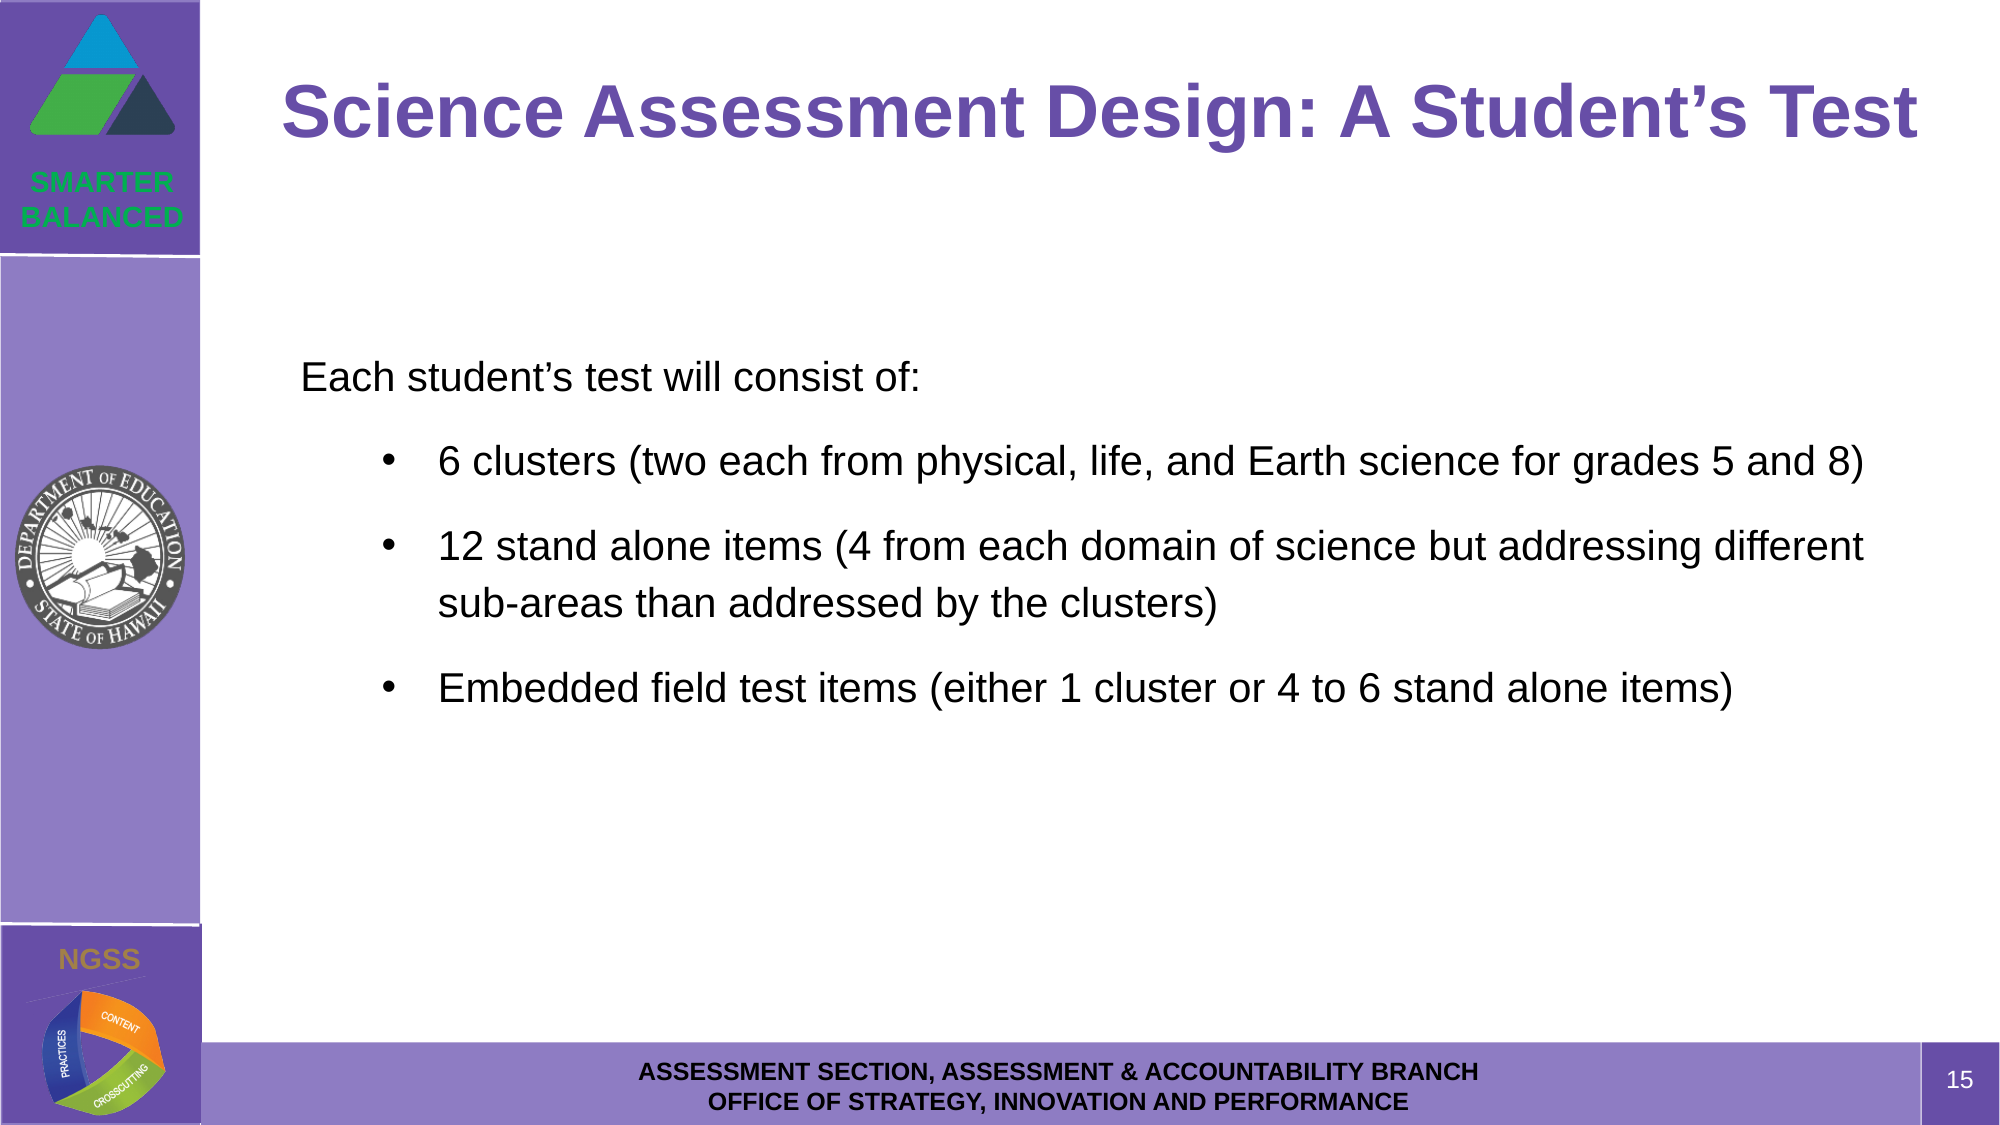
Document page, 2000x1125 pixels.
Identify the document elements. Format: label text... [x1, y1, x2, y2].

picture [28, 12, 177, 137]
picture [27, 977, 172, 1125]
list Each student’s test will consist of: 6 clusters (two each from physical, life, and Earth science for grades 5 and 8) 12 stand alone items (4 from each domain of science but addressing different sub-areas than addressed by the clusters) Embedded field test items (either 1 cluster or 4 to 6 stand alone items) [280, 226, 1889, 899]
title Science Assessment Design: A Student’s Test [221, 50, 1980, 175]
picture [14, 464, 186, 650]
